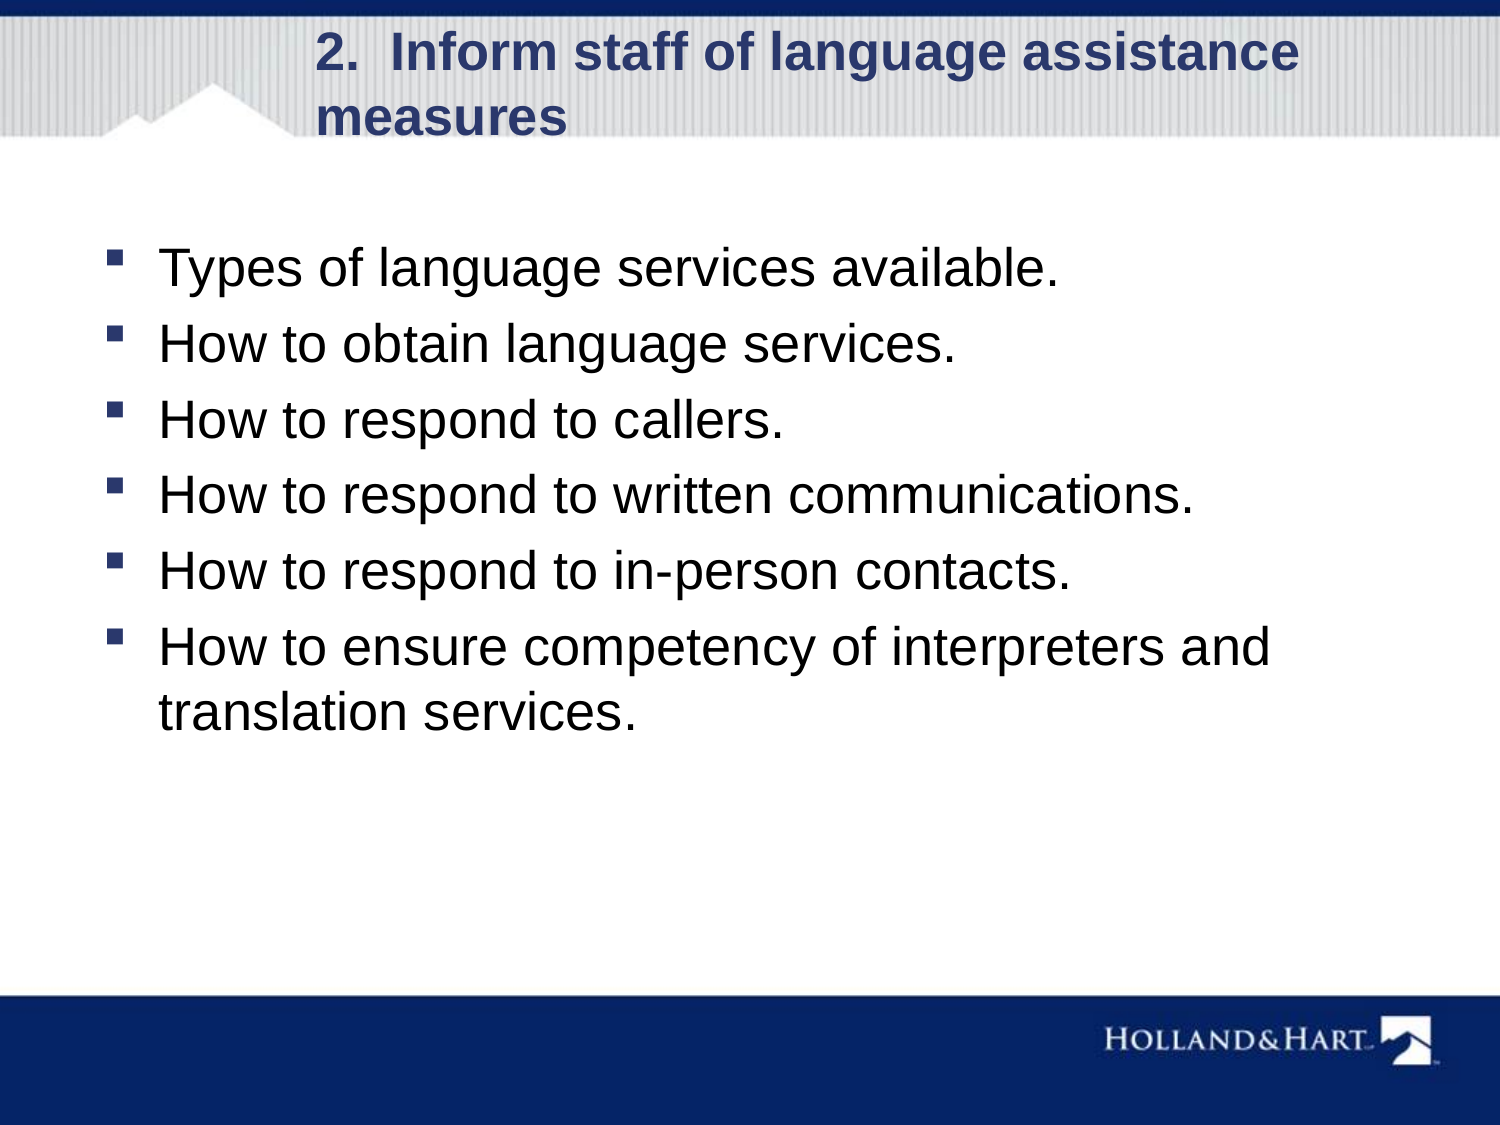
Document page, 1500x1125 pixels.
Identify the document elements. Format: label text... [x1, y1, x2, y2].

picture [0, 0, 1500, 1125]
title 2. Inform staff of language assistance measures [299, 24, 1500, 138]
list Types of language services available. How to obtain language services. How to respond to callers. How to respond to written communications. How to respond to in-person contacts. How to ensure competency of interpreters and translation services. [87, 224, 1488, 1001]
